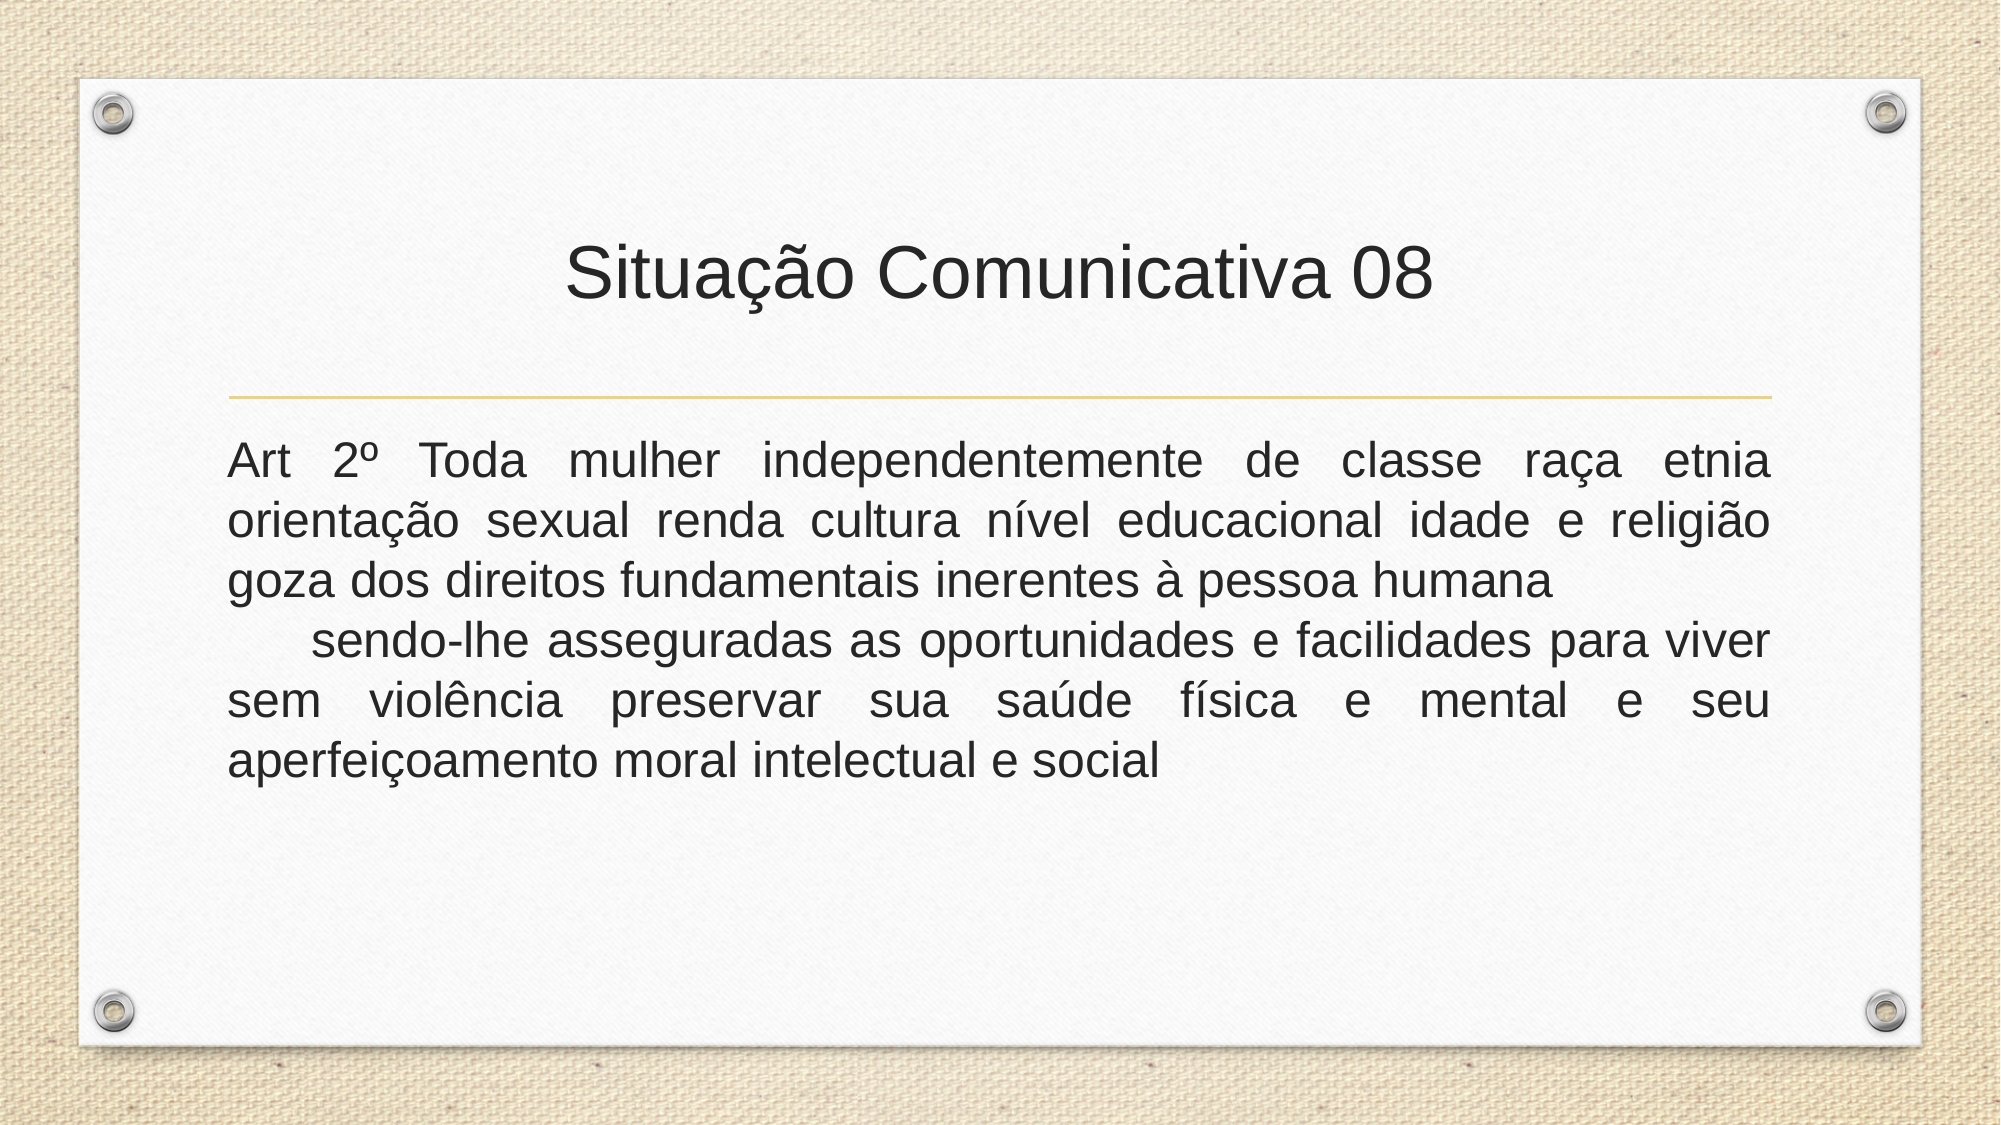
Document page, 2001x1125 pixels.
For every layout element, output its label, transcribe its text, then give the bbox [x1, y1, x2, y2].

title Situação Comunicativa 08 [212, 161, 1788, 375]
picture [0, 0, 2001, 1125]
list Art 2º Toda mulher independentemente de classe raça etnia orientação sexual renda cultura nível educacional idade e religião goza dos direitos fundamentais inerentes à pessoa humana sendo-lhe asseguradas as oportunidades e facilidades para viver sem violência preservar sua saúde física e mental e seu aperfeiçoamento moral intelectual e social [212, 419, 1788, 964]
